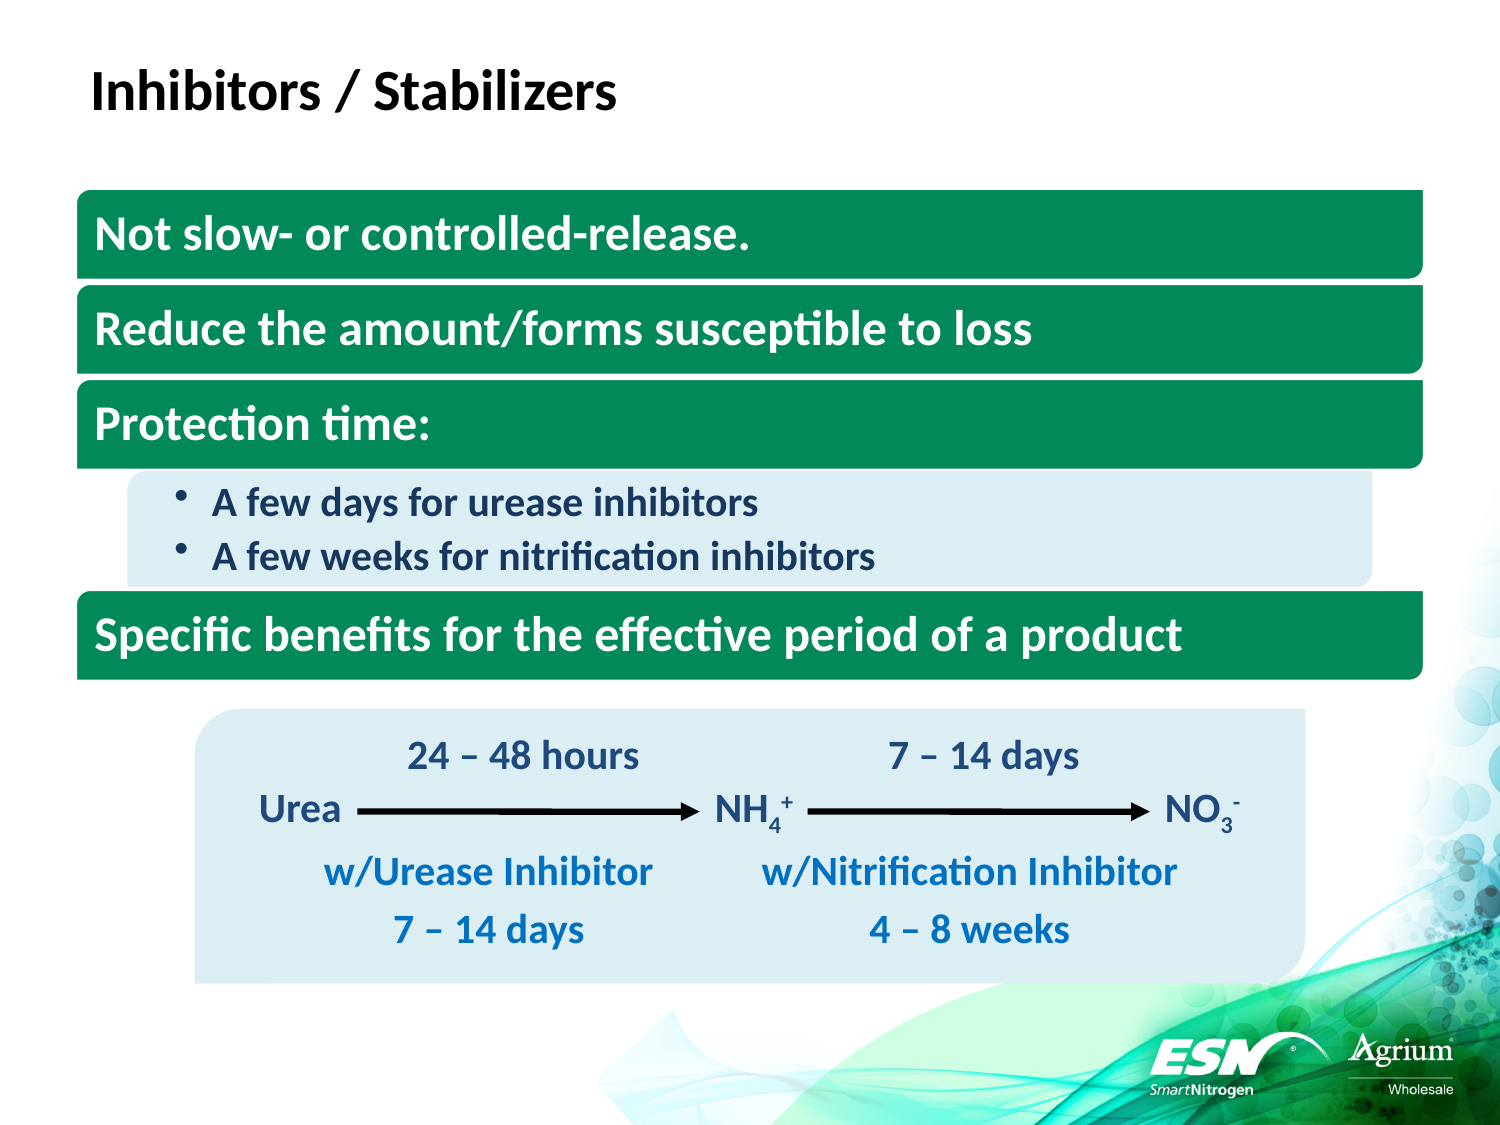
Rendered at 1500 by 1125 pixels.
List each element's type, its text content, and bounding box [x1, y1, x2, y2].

title Inhibitors / Stabilizers [75, 45, 1425, 185]
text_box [307, 835, 1195, 963]
picture [382, 280, 1500, 1125]
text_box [74, 187, 1426, 683]
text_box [194, 708, 1306, 984]
